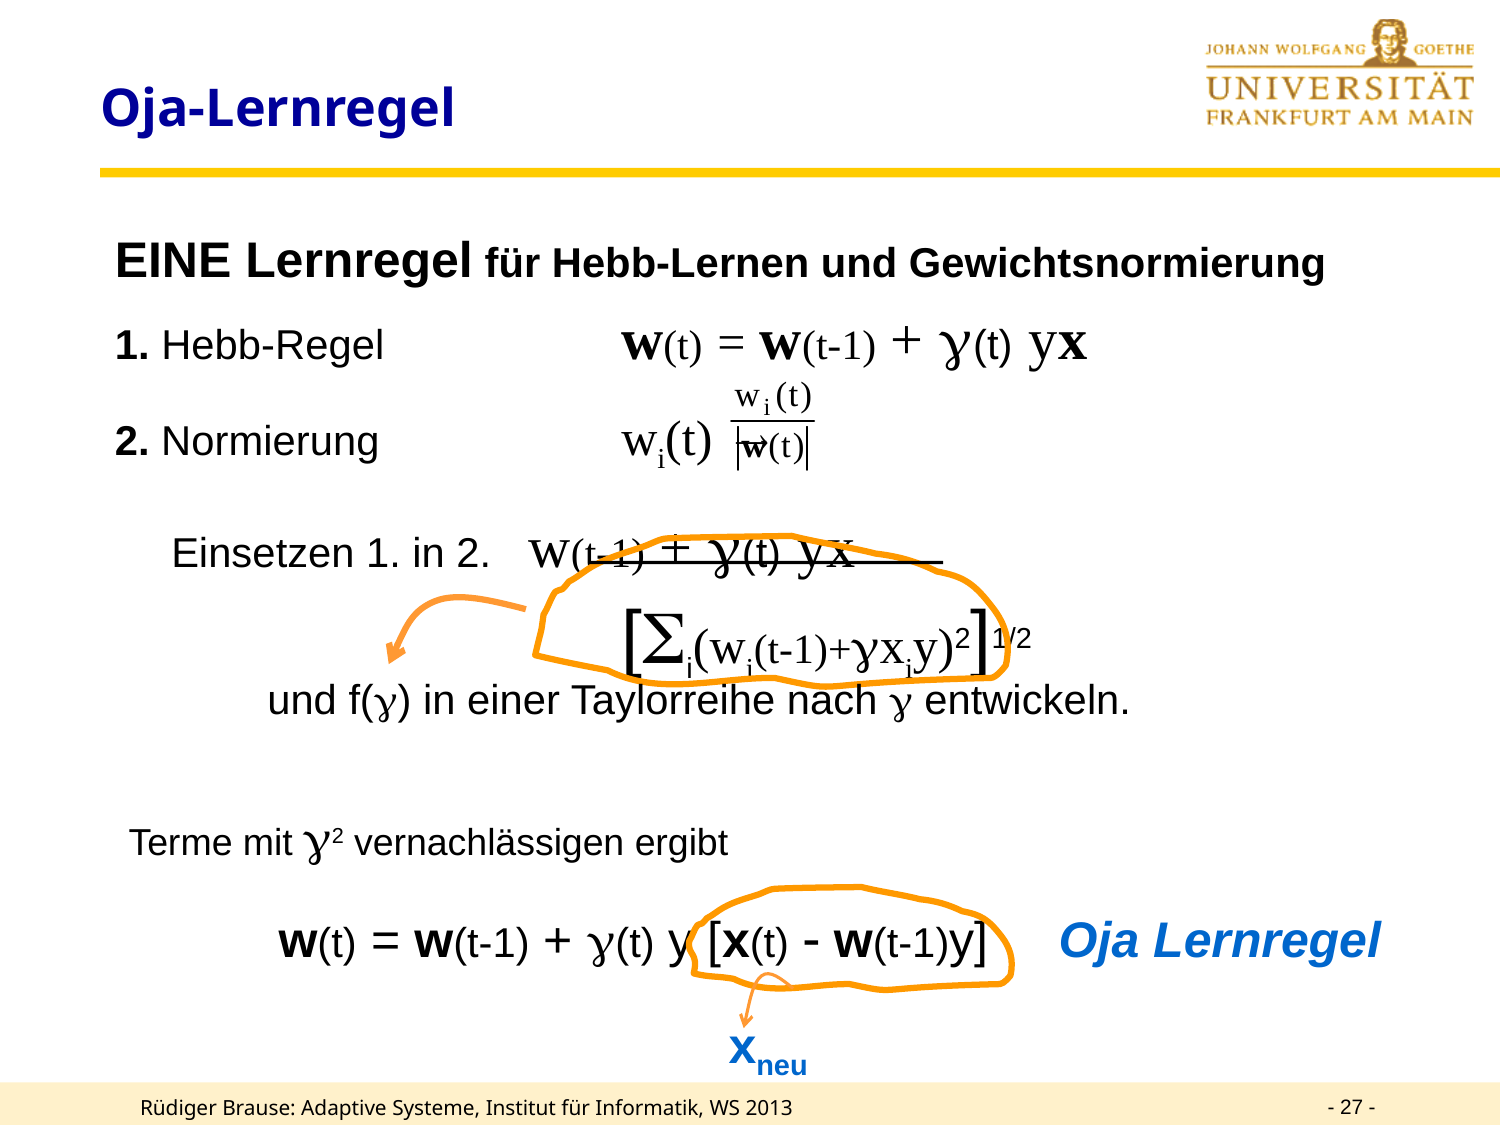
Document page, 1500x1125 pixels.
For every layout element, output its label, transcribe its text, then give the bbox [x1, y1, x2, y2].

footer Rüdiger Brause: Adaptive Systeme, Institut für Informatik, WS 2013 [124, 1089, 938, 1125]
picture [1198, 19, 1481, 136]
text_box und f() in einer Taylorreihe nach  entwickeln. [252, 665, 1146, 730]
text_box [535, 563, 1008, 665]
text_box Terme mit 2 vernachlässigen ergibt w(t) = w(t-1) + (t) y [x(t)  w(t-1)y] Oja Lernregel xneu [113, 779, 1447, 1089]
text_box [600, 535, 915, 562]
text_box EINE Lernregel für Hebb-Lernen und Gewichtsnormierung 1. Hebb-Regel w(t) = w(t-1) + (t) yx 2. Normierung wi(t)  Einsetzen 1. in 2. w(t-1) + (t) yx [i(wi(t-1)+xiy)2]1/2 [100, 208, 1500, 748]
slide_number - 27 - [1312, 1089, 1426, 1125]
text_box [387, 597, 526, 665]
title Oja-Lernregel [100, 66, 1187, 149]
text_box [686, 886, 1015, 1029]
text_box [723, 369, 823, 480]
